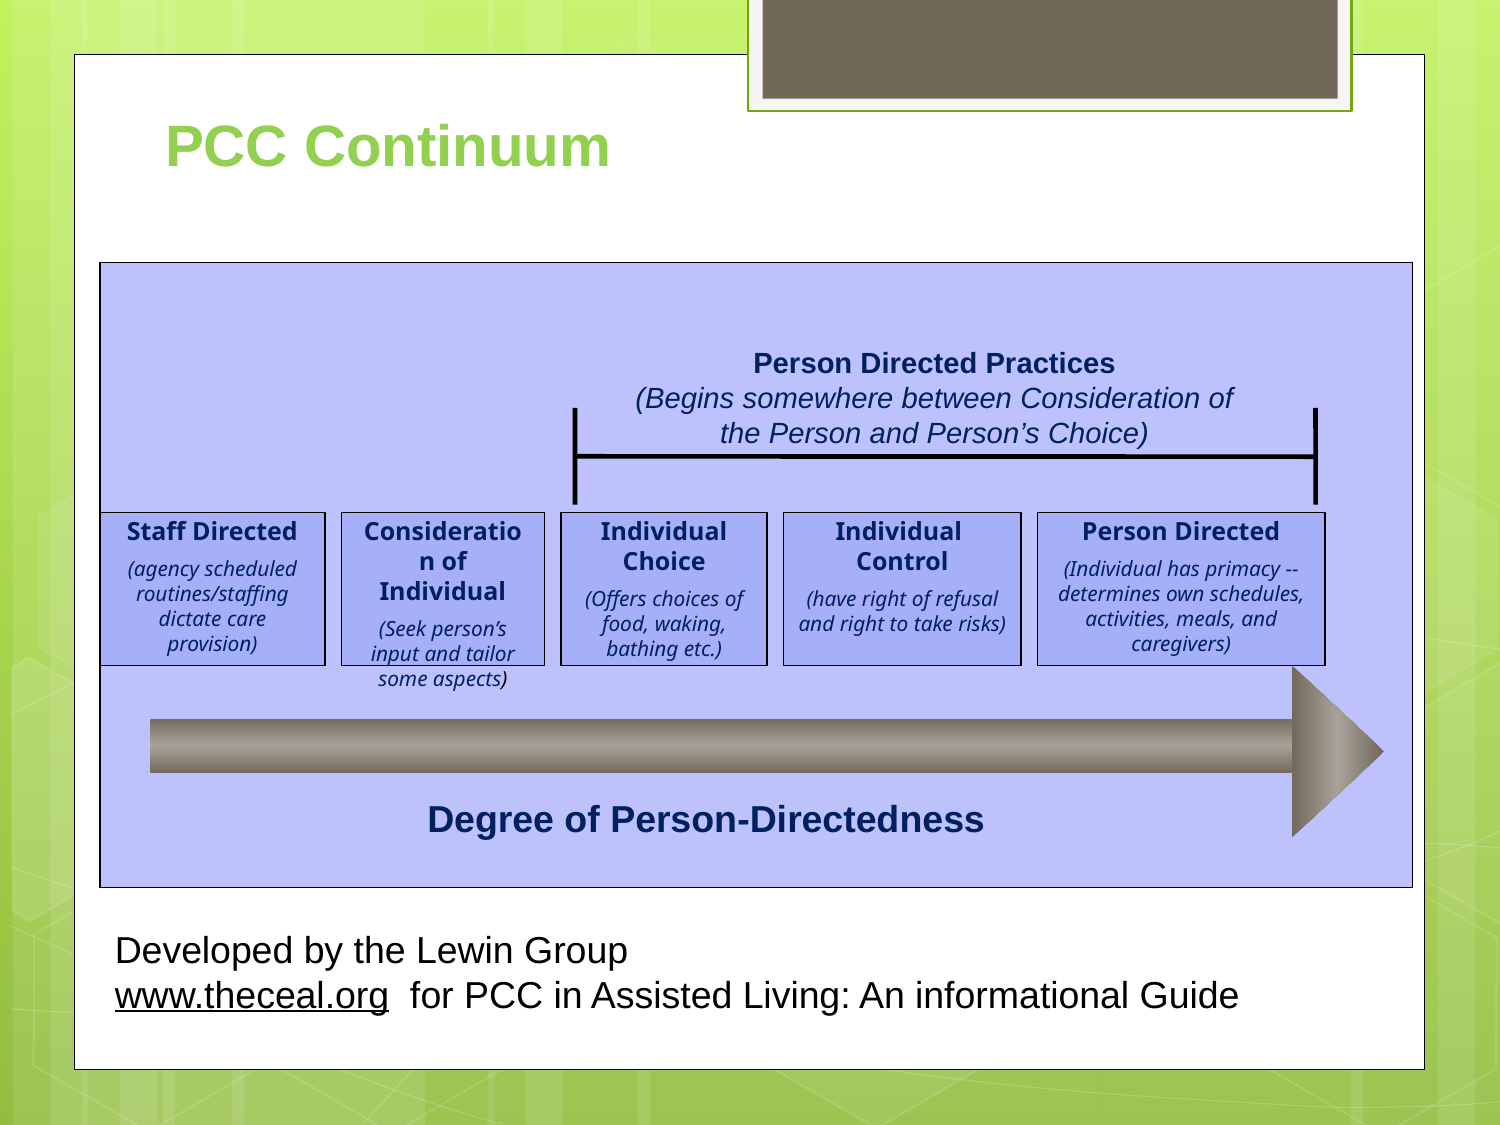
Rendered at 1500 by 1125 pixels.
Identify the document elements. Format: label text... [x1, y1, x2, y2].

text_box Person Directed (Individual has primacy -- determines own schedules, activities, meals, and caregivers) [1037, 512, 1325, 663]
text_box Individual Choice (Offers choices of food, waking, bathing etc.) [560, 512, 768, 663]
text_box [150, 665, 1385, 838]
text_box [99, 262, 1413, 888]
text_box Developed by the Lewin Group www.theceal.org for PCC in Assisted Living: An informational Guide [99, 918, 1405, 1024]
text_box PCC Continuum [150, 100, 1292, 186]
text_box Individual Control (have right of refusal and right to take risks) [783, 515, 1022, 663]
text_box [574, 337, 1316, 505]
text_box Consideration of Individual (Seek person’s input and tailor some aspects) [341, 512, 545, 663]
text_box Staff Directed (agency scheduled routines/staffing dictate care provision) [99, 512, 325, 666]
